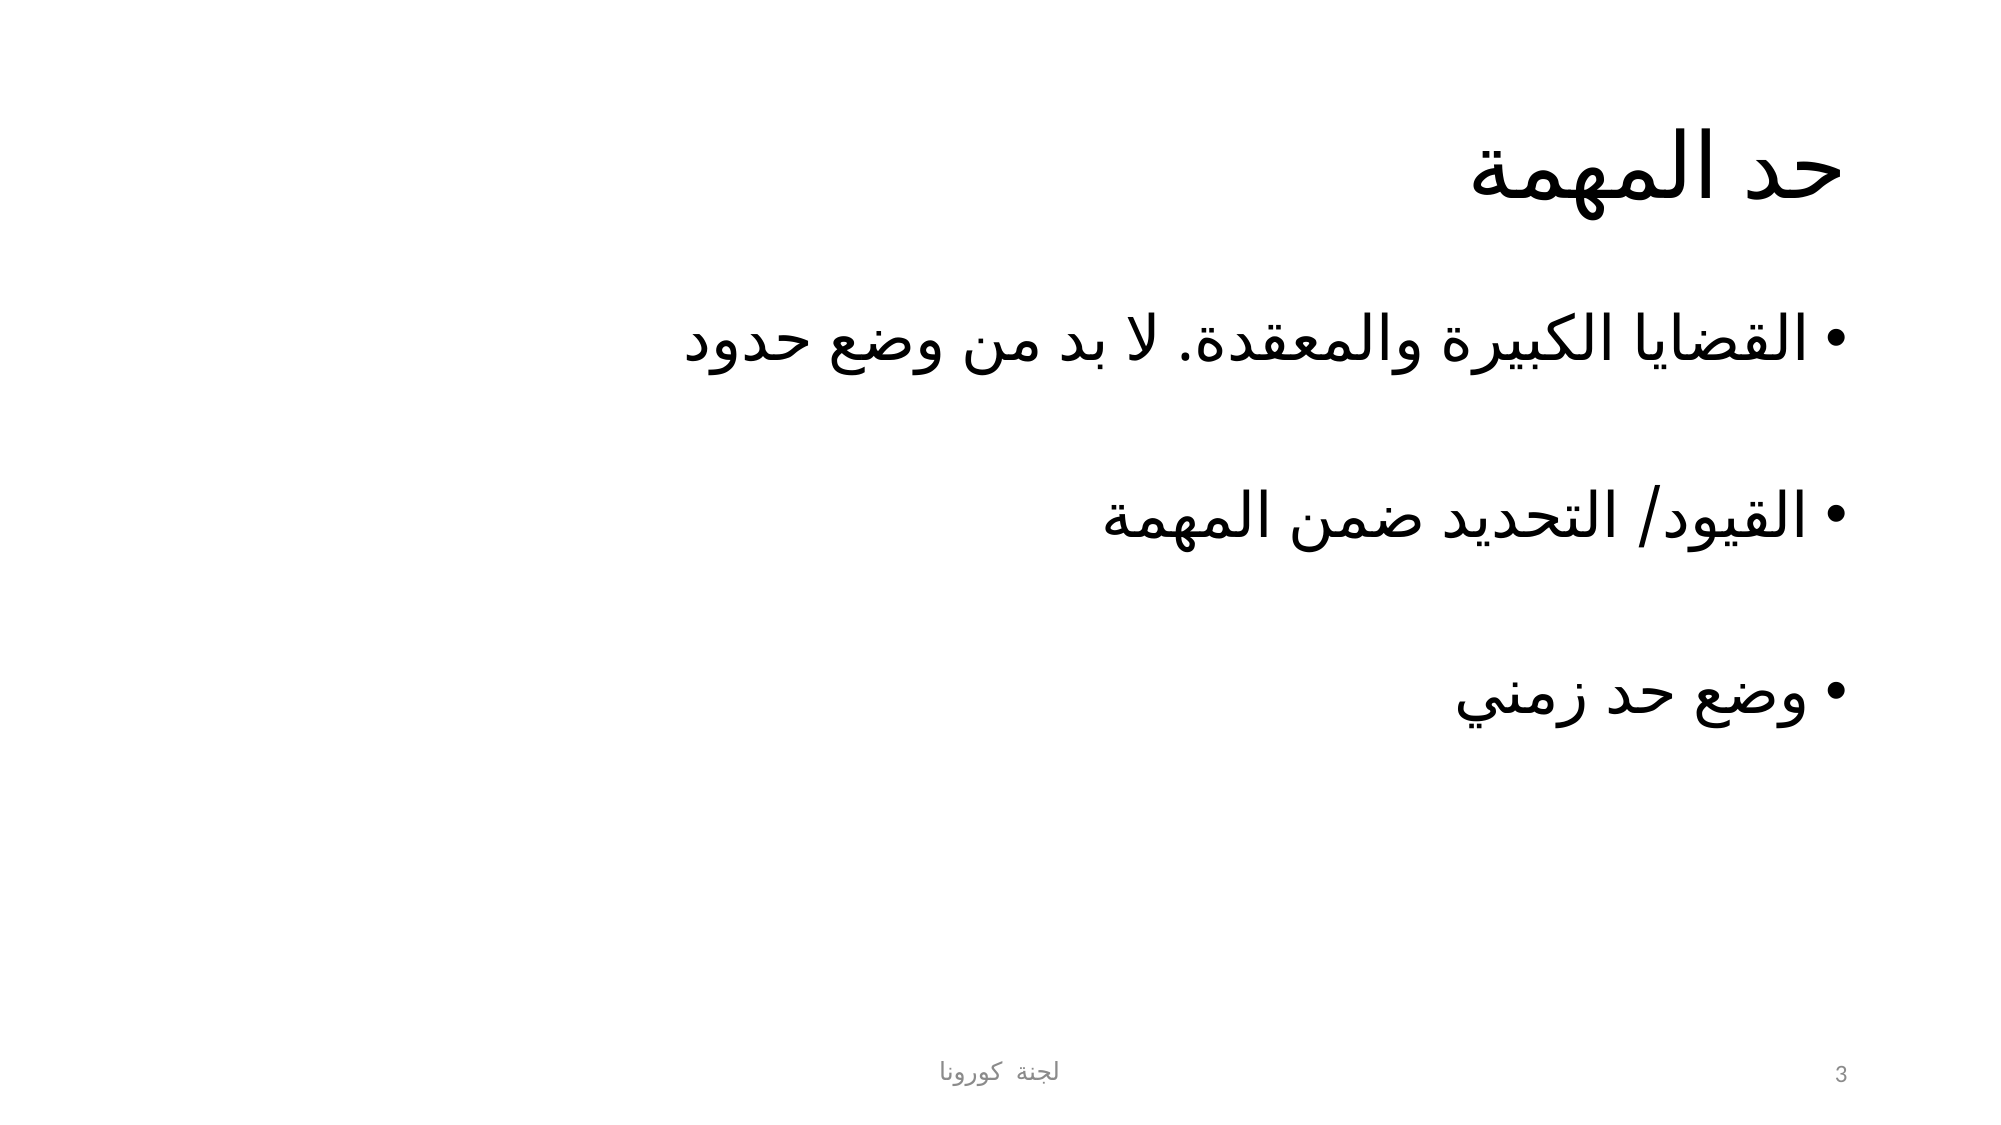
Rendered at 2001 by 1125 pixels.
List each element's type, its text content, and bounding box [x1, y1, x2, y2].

footer لجنة كورونا [662, 1042, 1338, 1103]
list القضايا الكبيرة والمعقدة. لا بد من وضع حدود القيود/ التحديد ضمن المهمة وضع حد زمني [137, 299, 1863, 1014]
slide_number 3 [1412, 1042, 1863, 1103]
title حد المهمة [137, 59, 1863, 278]
